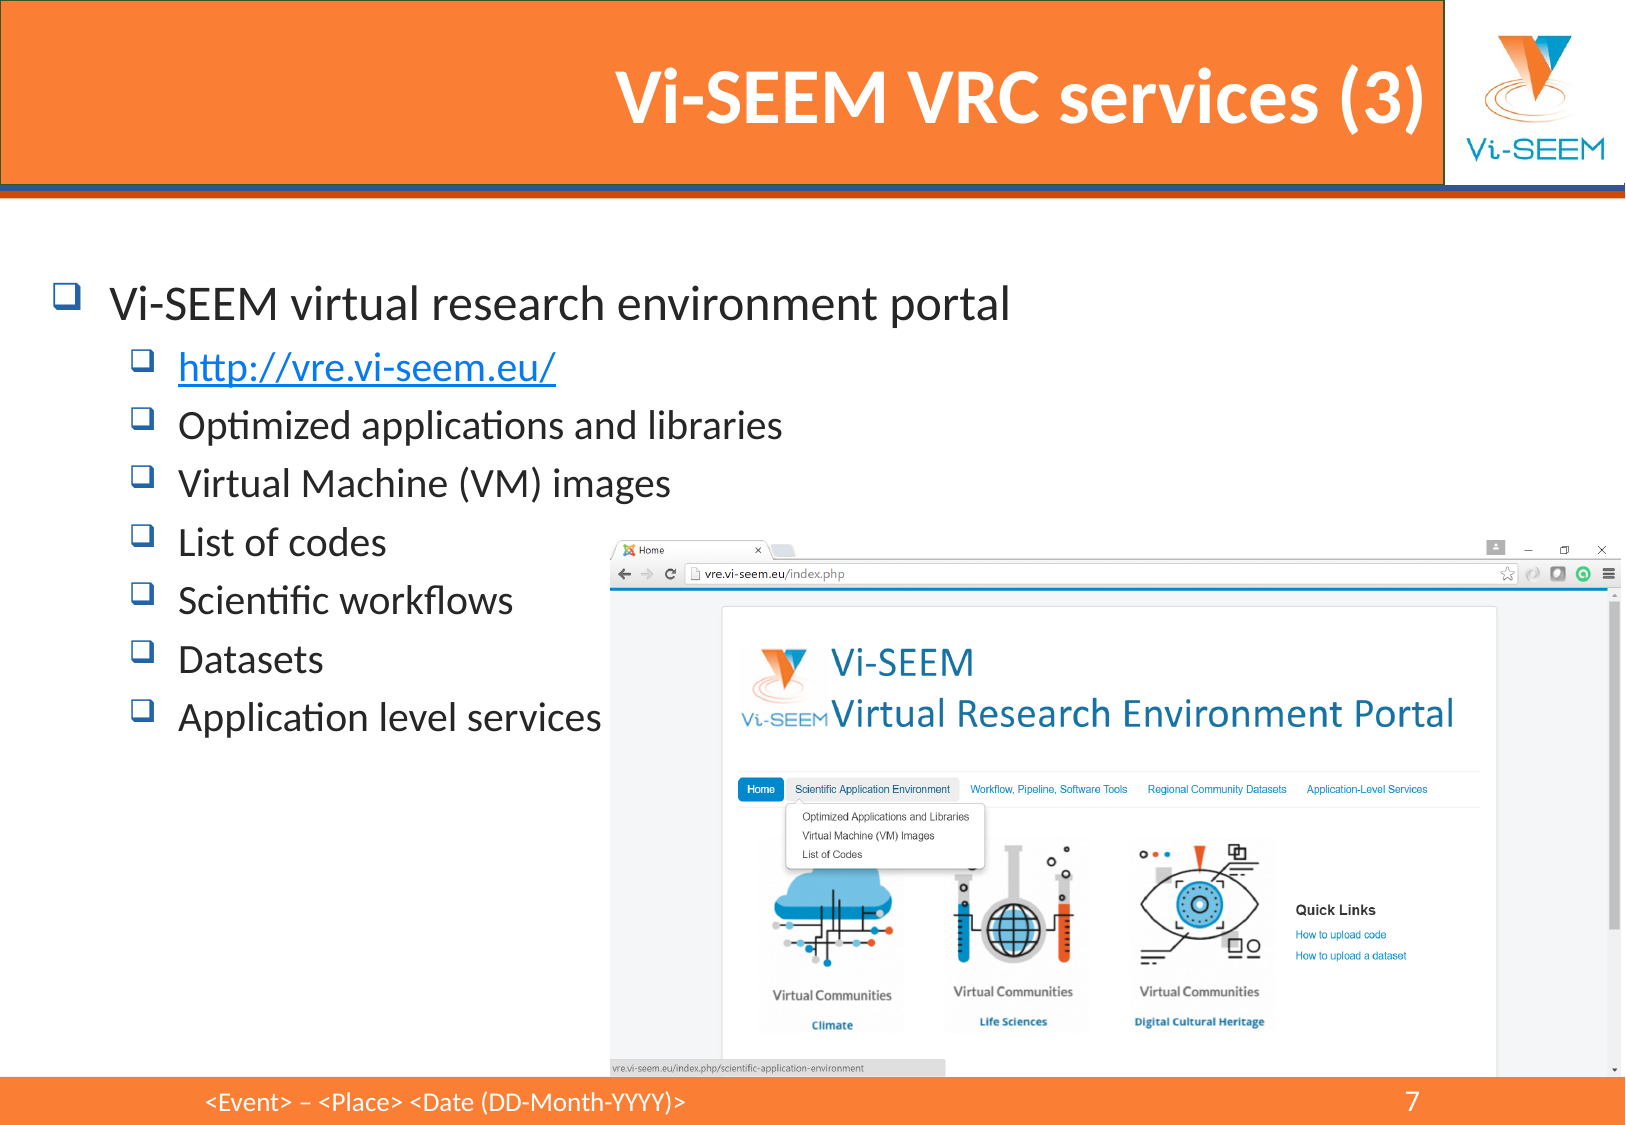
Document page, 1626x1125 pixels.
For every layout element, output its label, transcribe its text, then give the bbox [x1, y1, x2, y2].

title Vi-SEEM VRC services (3) [0, 0, 1445, 185]
picture [1445, 0, 1624, 185]
list Vi-SEEM virtual research environment portal http://vre.vi-seem.eu/ Optimized applications and libraries Virtual Machine (VM) images List of codes Scientific workflows Datasets Application level services [34, 269, 1597, 1076]
picture [610, 539, 1621, 1077]
footer <Event> – <Place> <Date (DD-Month-YYYY)> 7 [0, 1076, 1625, 1125]
